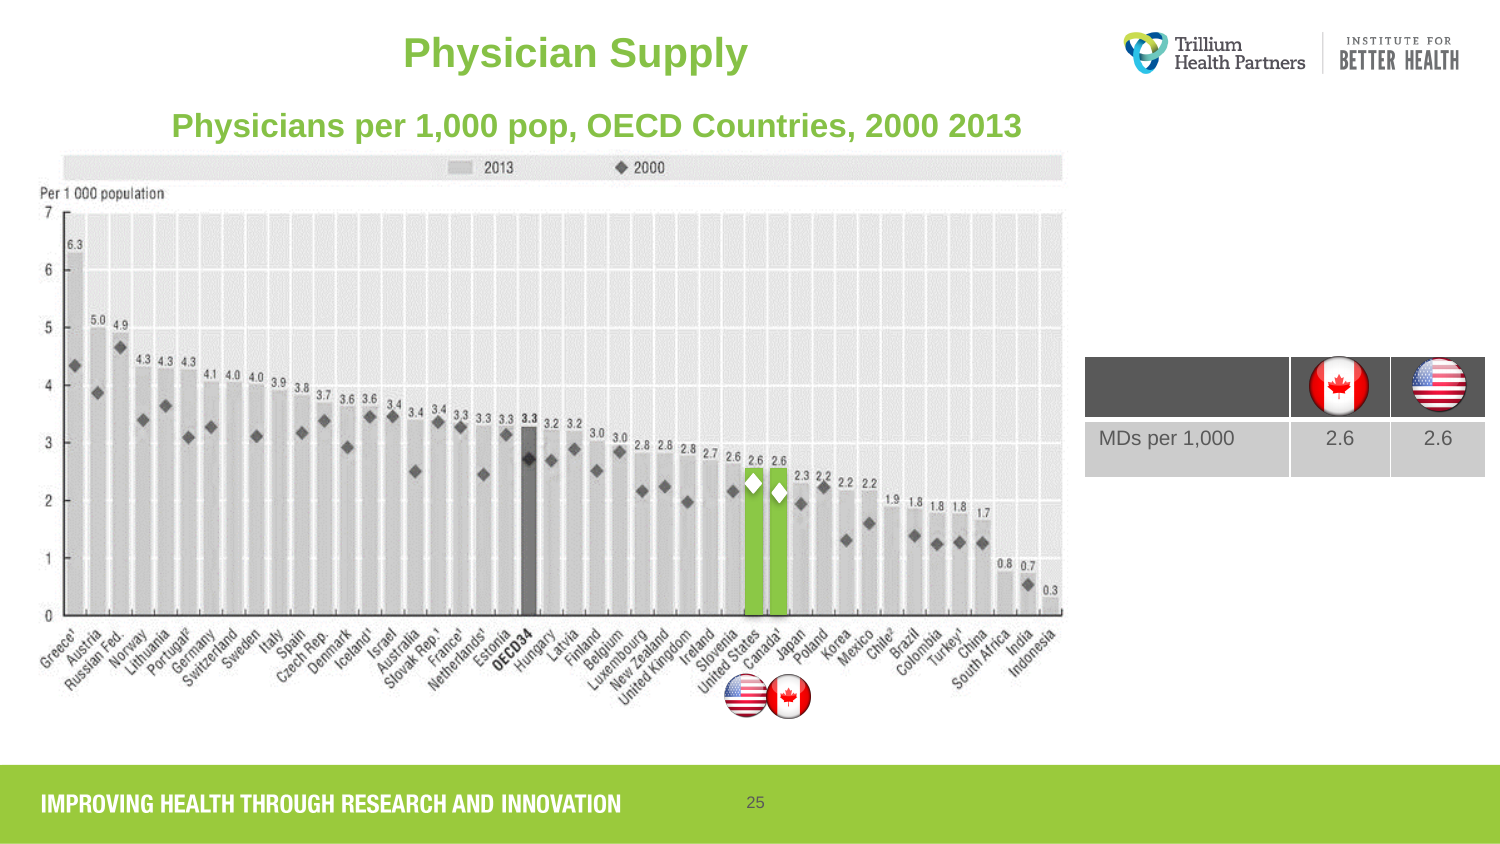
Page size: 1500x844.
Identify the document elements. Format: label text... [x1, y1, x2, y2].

slide_number 25 [699, 779, 780, 825]
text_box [29, 149, 1069, 716]
table_header [1085, 357, 1289, 417]
list Physicians per 1,000 pop, OECD Countries, 2000 2013 [0, 96, 1348, 162]
table_header [1291, 357, 1306, 417]
table_cell 2.6 [1391, 422, 1485, 477]
table_header [1391, 357, 1405, 417]
table_header [1370, 357, 1390, 417]
picture [0, 0, 1500, 844]
table_cell 2.6 [1291, 422, 1390, 477]
list Physician Supply [0, 18, 1172, 85]
table_cell MDs per 1,000 [1085, 422, 1289, 477]
table_header [1470, 357, 1485, 417]
